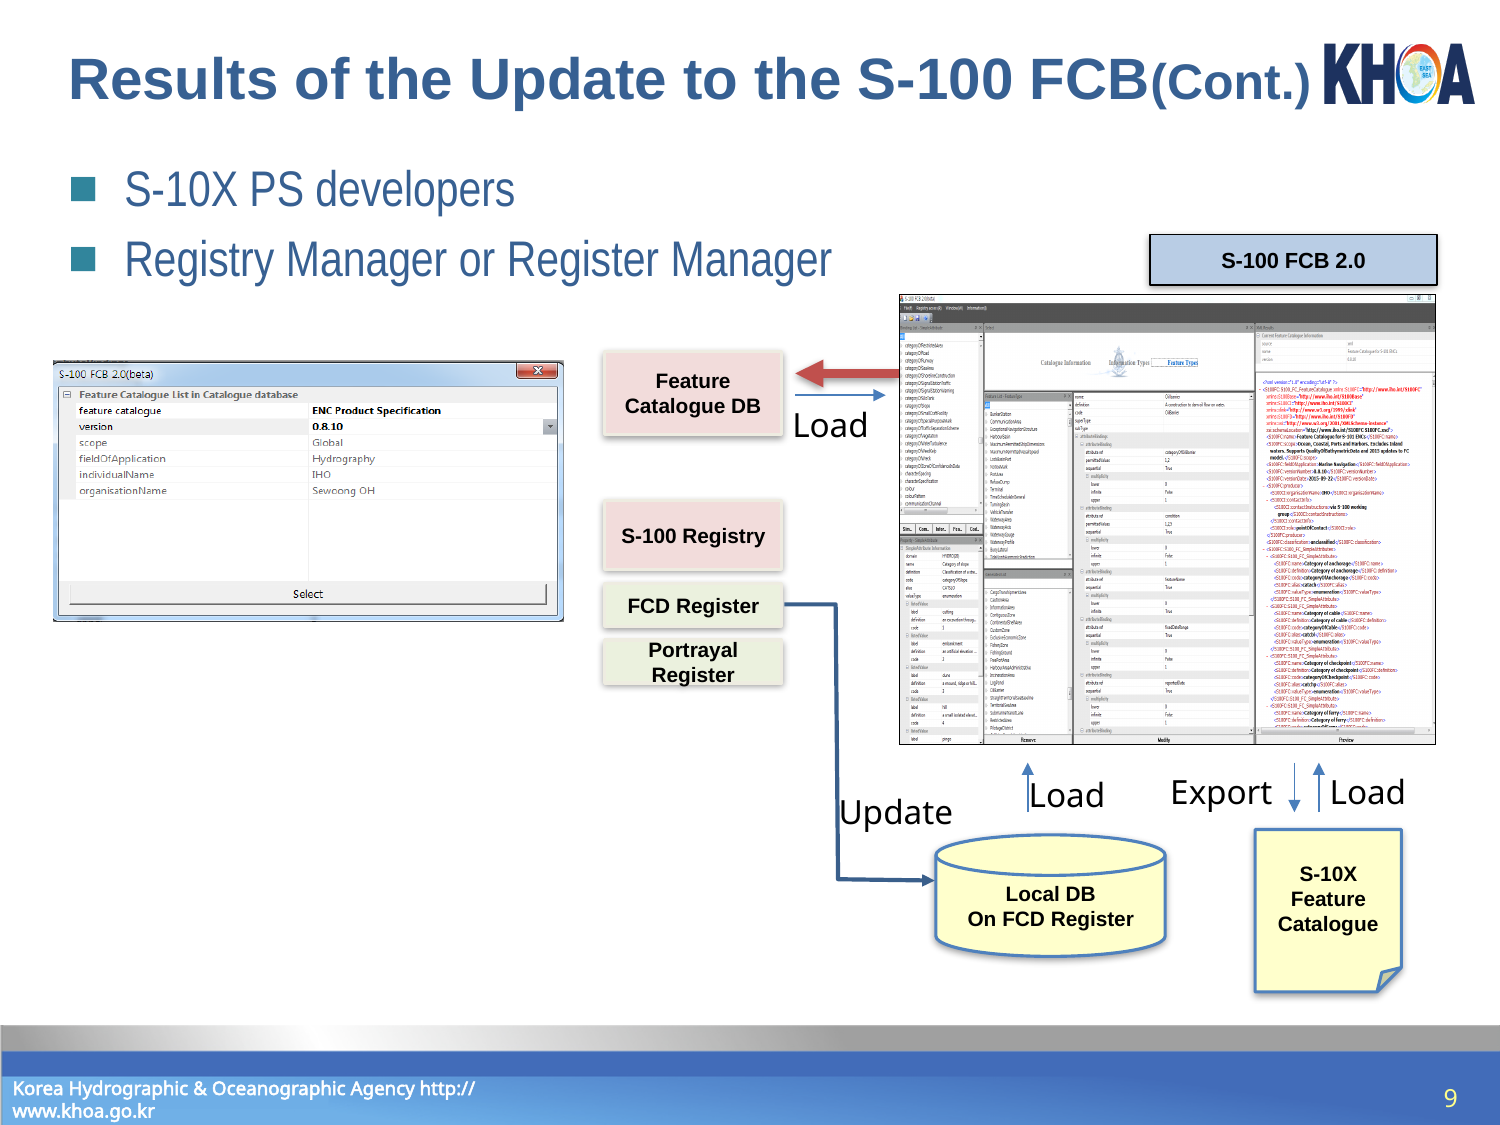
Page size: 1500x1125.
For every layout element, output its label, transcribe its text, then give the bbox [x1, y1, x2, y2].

text_box [835, 839, 935, 887]
text_box Local DB On FCD Register [932, 831, 1169, 960]
picture [1436, 43, 1477, 105]
picture [899, 294, 1436, 745]
text_box Load [777, 396, 884, 452]
picture [52, 360, 564, 622]
picture [0, 1025, 1500, 1125]
text_box Portrayal Register [602, 637, 785, 686]
text_box Load [1314, 763, 1422, 819]
text_box Load [1014, 766, 1121, 822]
list S-10X PS developers Registry Manager or Register Manager [52, 148, 1448, 1027]
text_box Feature Catalogue DB [602, 348, 785, 437]
text_box S-100 FCB 2.0 [1147, 231, 1440, 288]
text_box [784, 602, 883, 784]
text_box Export [1155, 763, 1288, 819]
title Results of the Update to the S-100 FCB(Cont.) [52, 32, 1436, 121]
text_box Update [823, 784, 969, 839]
slide_number 9 [1399, 1069, 1500, 1125]
text_box S-10X Feature Catalogue [1252, 826, 1405, 996]
text_box FCD Register [602, 580, 785, 629]
text_box S-100 Registry [602, 498, 785, 572]
